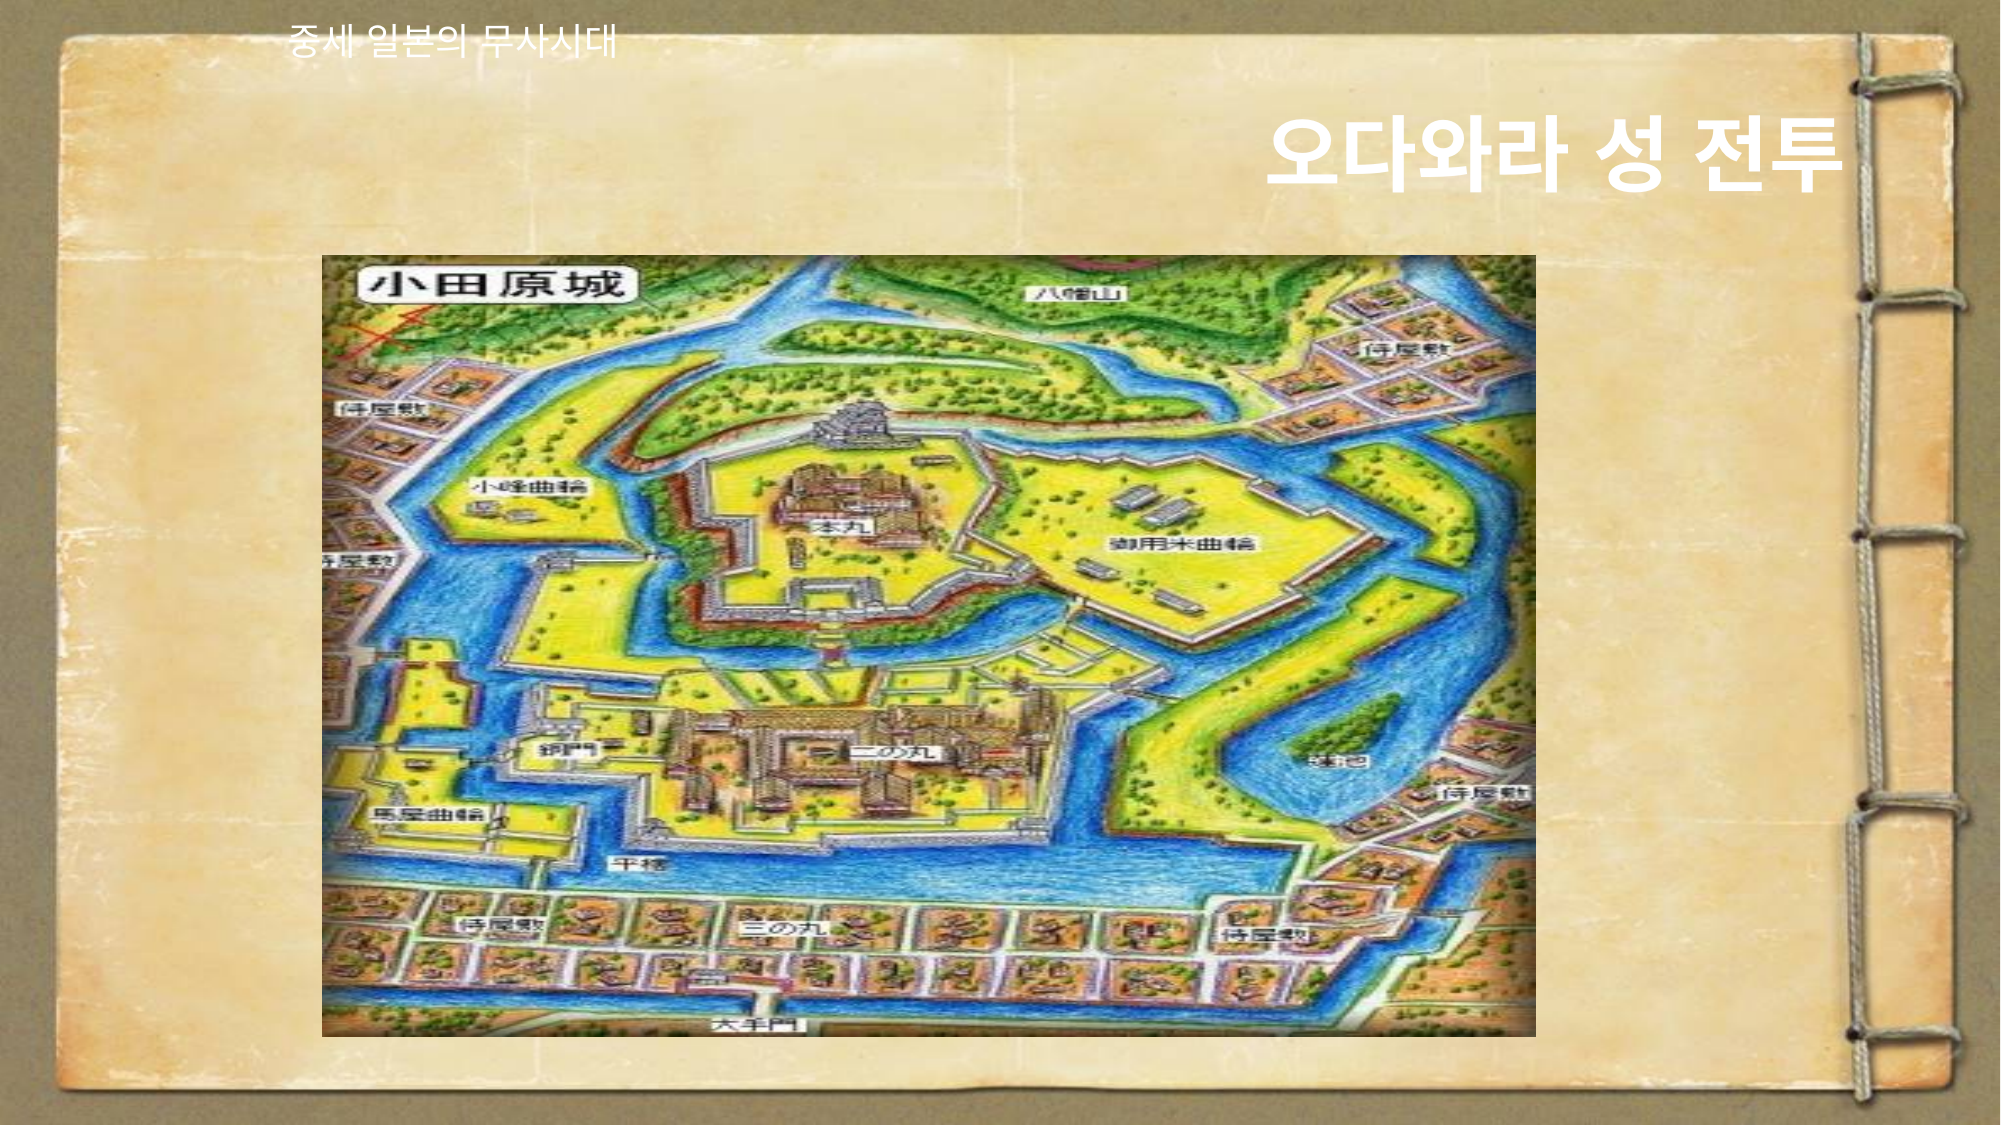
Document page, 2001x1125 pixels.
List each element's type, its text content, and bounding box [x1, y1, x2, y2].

picture [0, 0, 2001, 1125]
text_box 오다와라 성 전투 [1109, 104, 2000, 200]
text_box 중세 일본의 무사시대 [30, 11, 876, 71]
